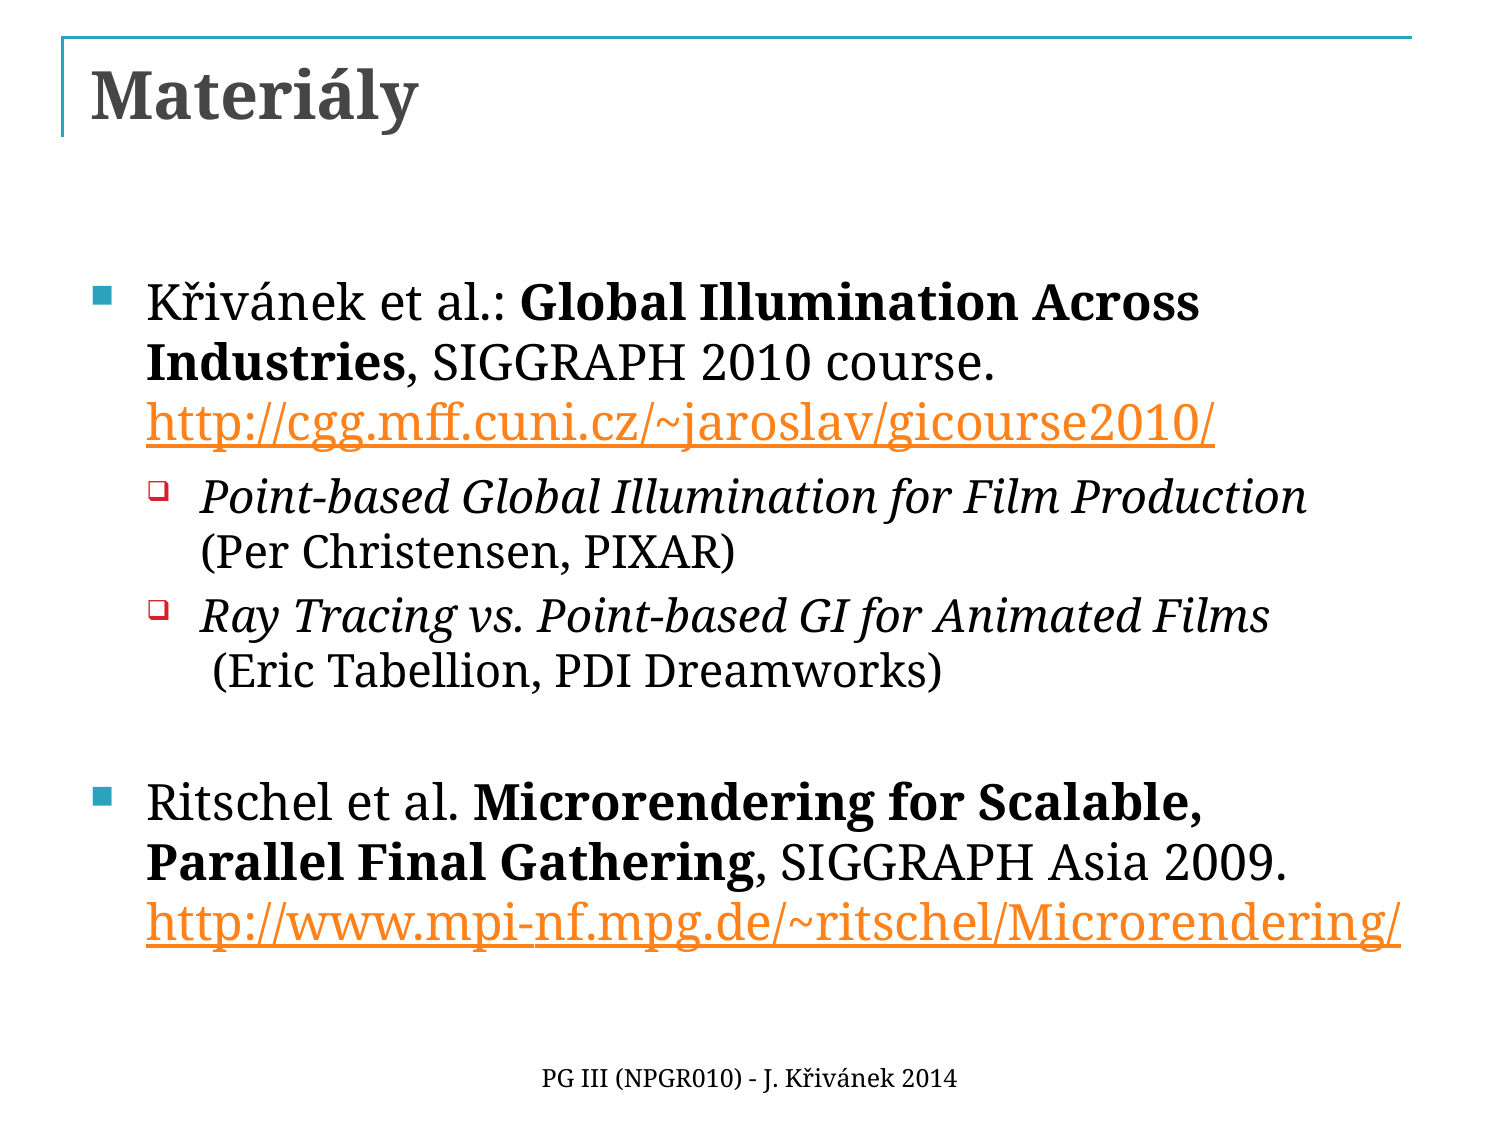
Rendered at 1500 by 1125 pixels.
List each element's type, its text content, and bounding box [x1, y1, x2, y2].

footer PG III (NPGR010) - J. Křivánek 2014 [512, 1024, 988, 1101]
list Křivánek et al.: Global Illumination Across Industries, SIGGRAPH 2010 course. http://cgg.mff.cuni.cz/~jaroslav/gicourse2010/ Point-based Global Illumination for Film Production (Per Christensen, PIXAR) Ray Tracing vs. Point-based GI for Animated Films (Eric Tabellion, PDI Dreamworks) Ritschel et al. Microrendering for Scalable, Parallel Final Gathering, SIGGRAPH Asia 2009. http://www.mpi-nf.mpg.de/~ritschel/Microrendering/ [74, 262, 1426, 1006]
title Materiály [74, 45, 1426, 233]
